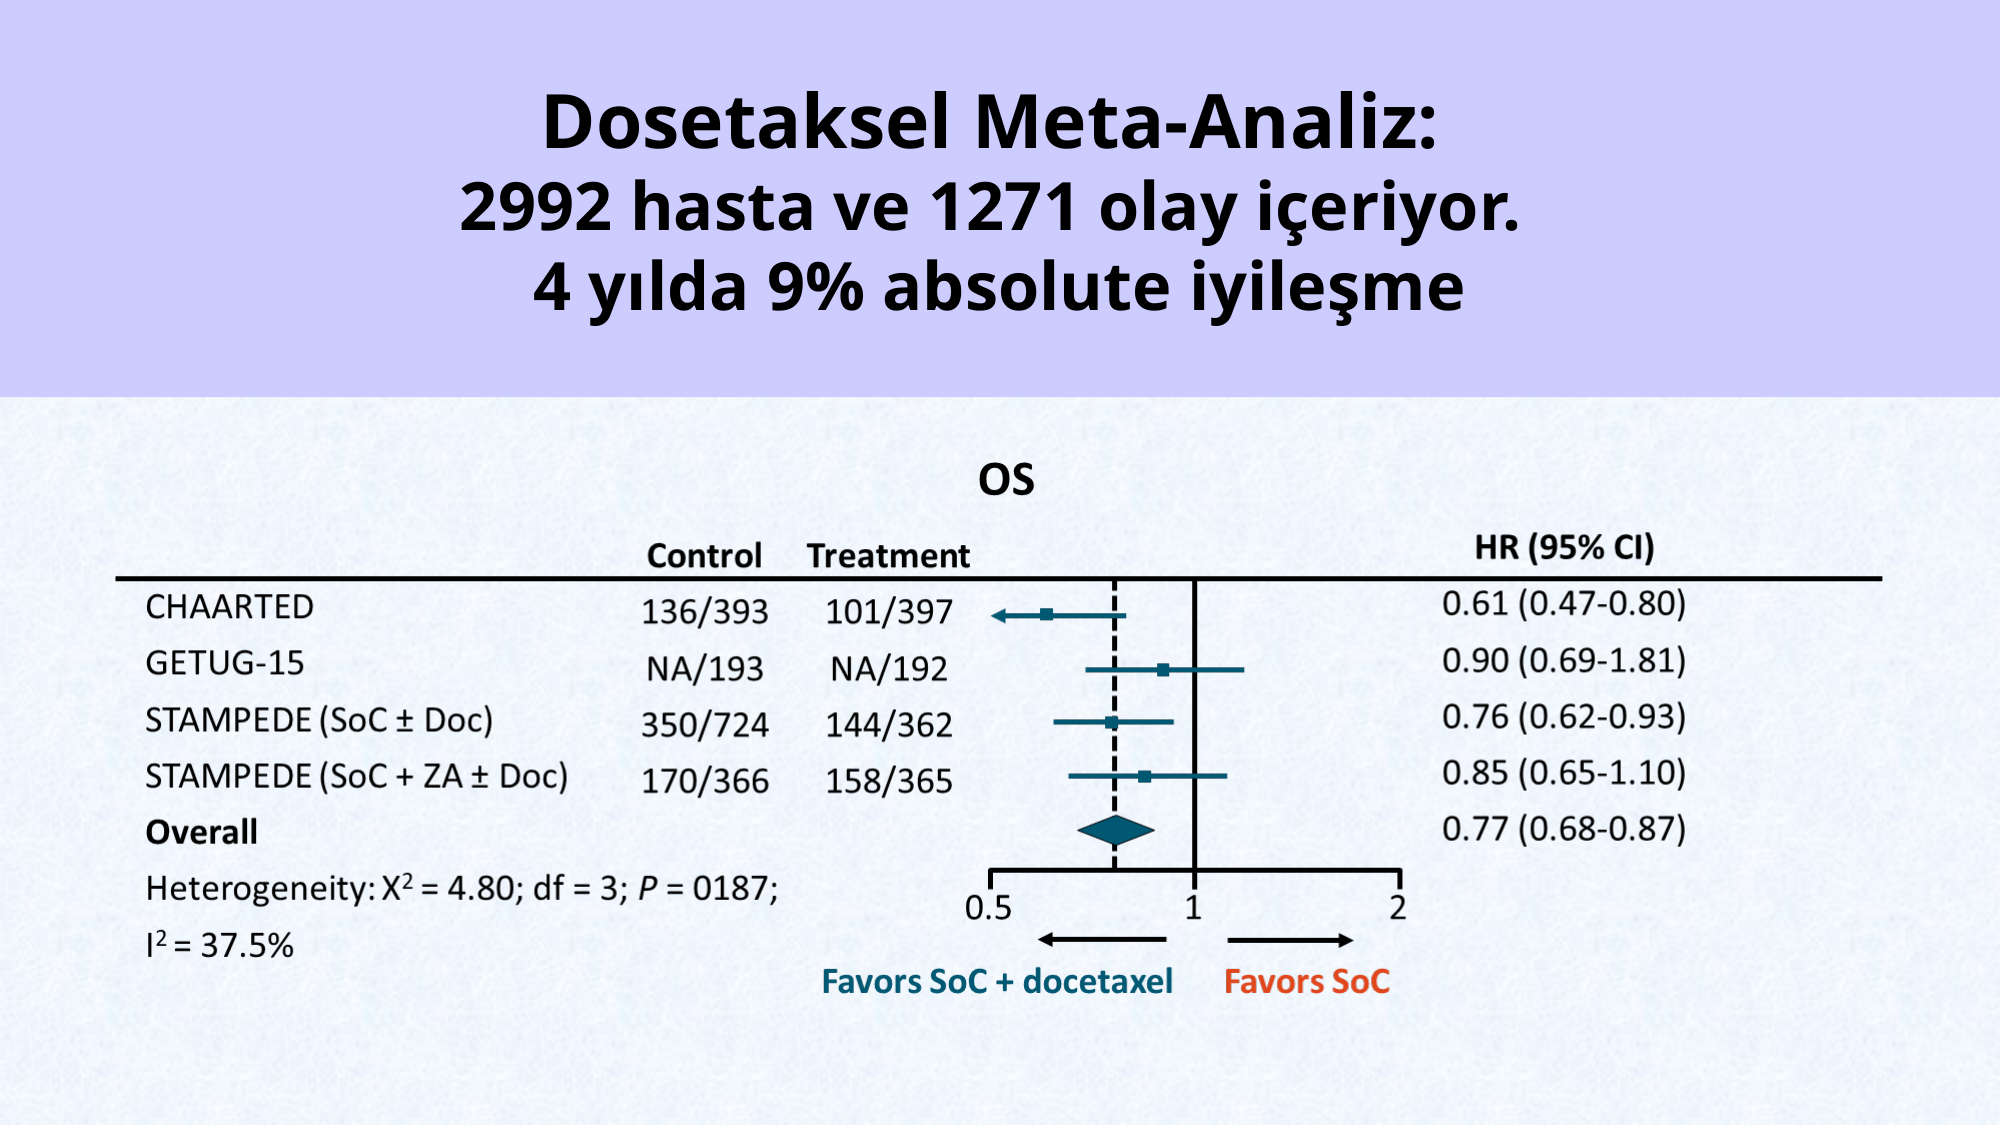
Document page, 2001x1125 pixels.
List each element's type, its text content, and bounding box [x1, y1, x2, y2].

picture [0, 0, 2001, 1125]
title Dosetaksel Meta-Analiz: 2992 hasta ve 1271 olay içeriyor. 4 yılda 9% absolute iyileşme [0, 0, 2000, 398]
